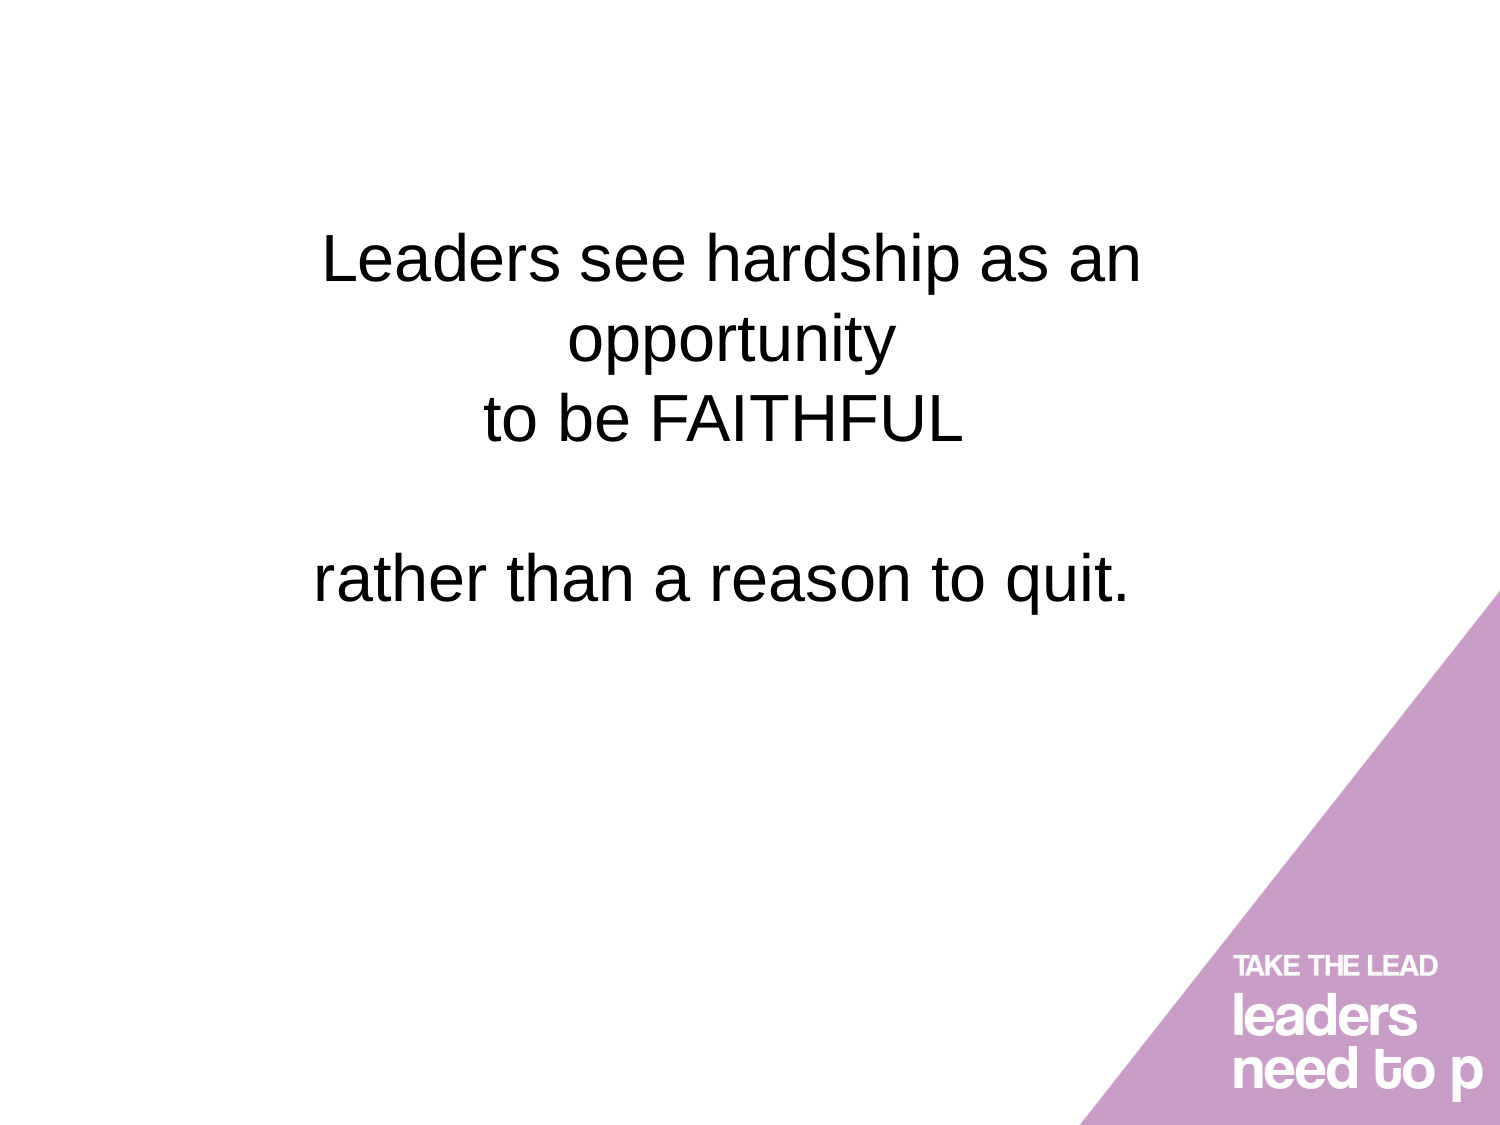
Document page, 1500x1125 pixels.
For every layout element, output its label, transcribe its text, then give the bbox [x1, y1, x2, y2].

picture [0, 0, 1500, 1125]
title Leaders see hardship as an opportunity to be FAITHFUL rather than a reason to quit. [135, 54, 1329, 776]
